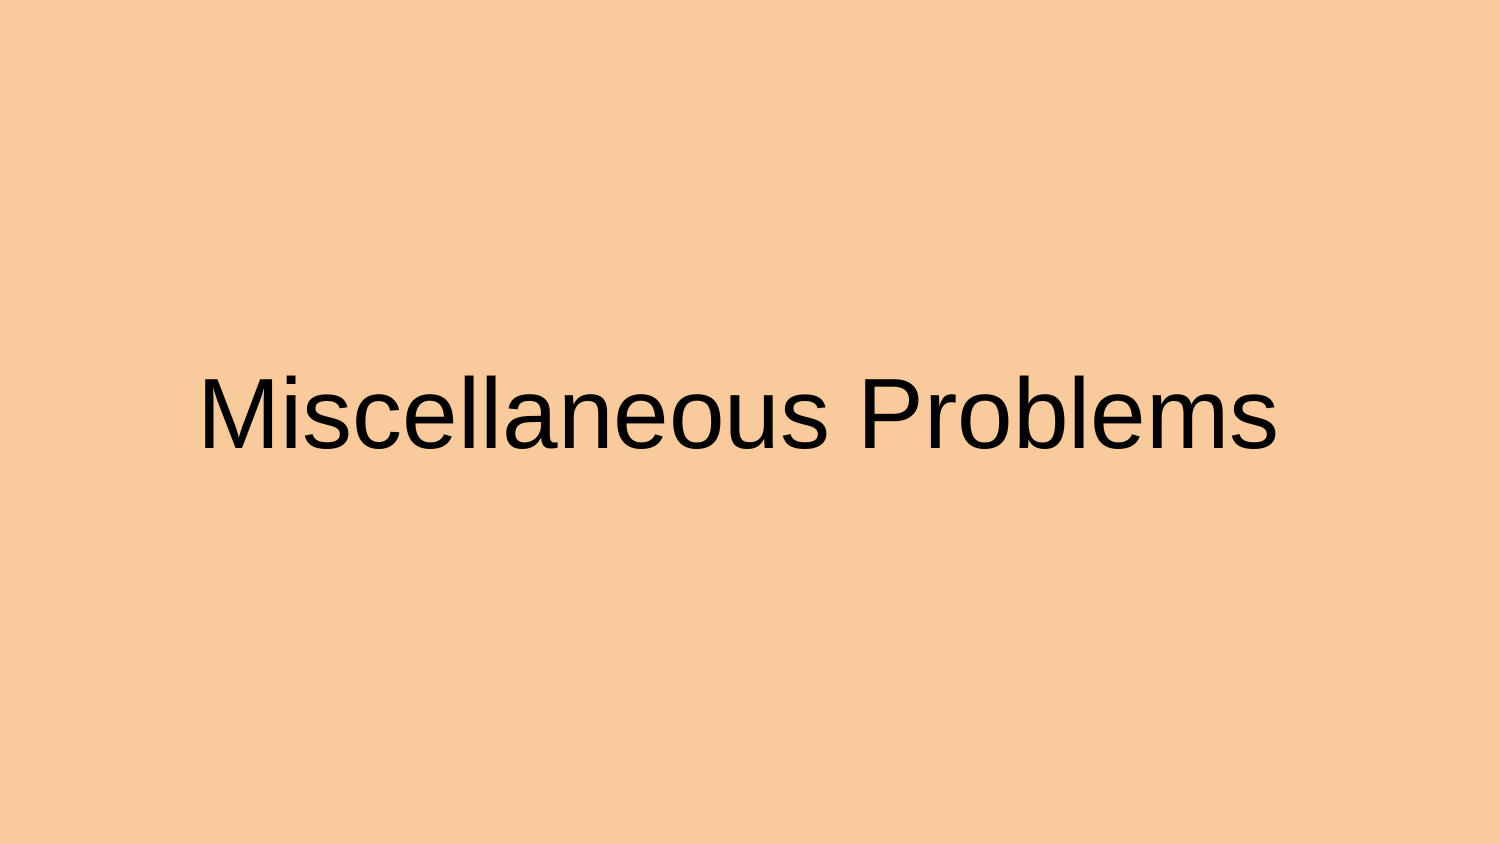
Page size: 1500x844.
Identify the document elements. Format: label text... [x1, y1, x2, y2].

title Miscellaneous Problems [40, 333, 1438, 494]
